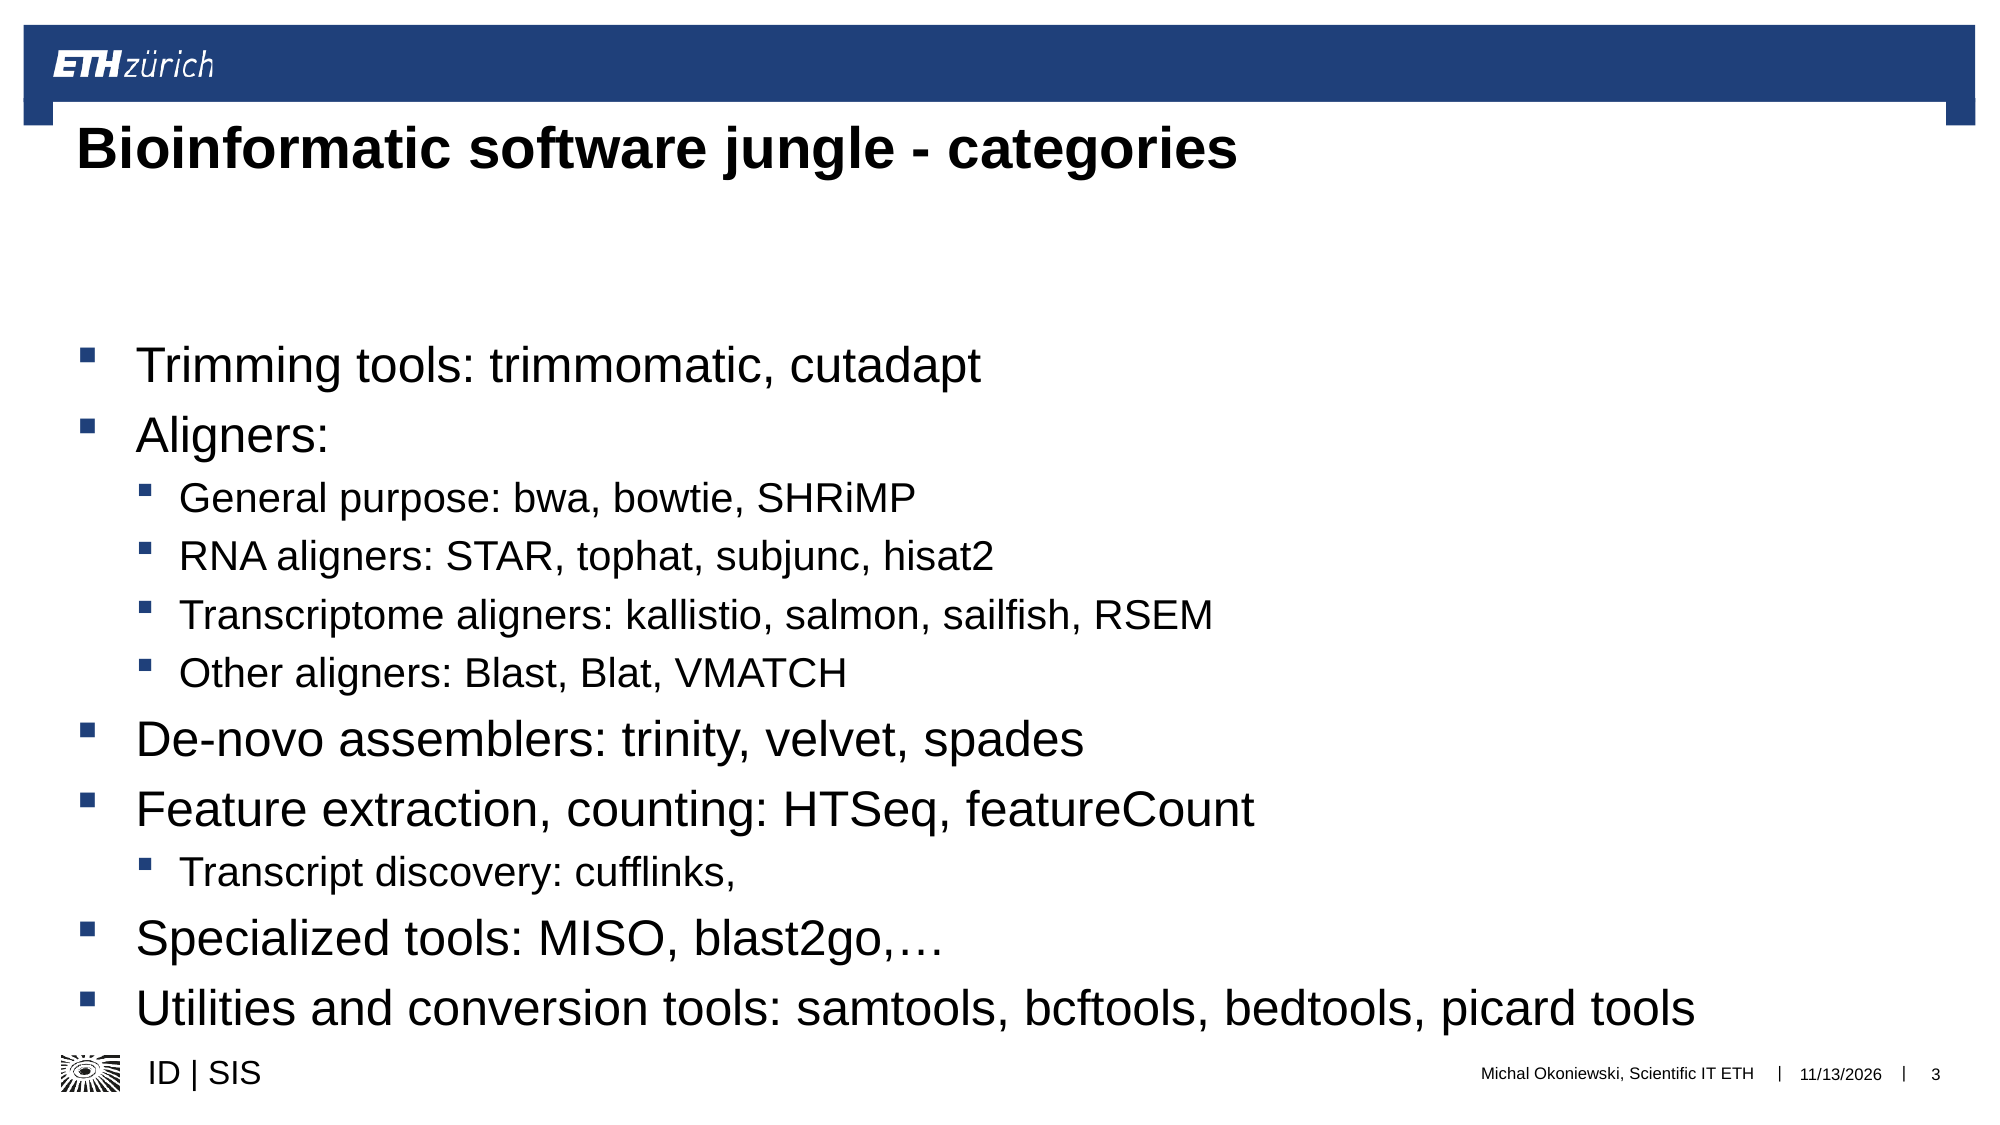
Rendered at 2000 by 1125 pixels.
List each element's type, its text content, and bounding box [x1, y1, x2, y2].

footer Michal Okoniewski, Scientific IT ETH [999, 1034, 1760, 1111]
list Trimming tools: trimmomatic, cutadapt Aligners: General purpose: bwa, bowtie, SHRiMP RNA aligners: STAR, tophat, subjunc, hisat2 Transcriptome aligners: kallistio, salmon, sailfish, RSEM Other aligners: Blast, Blat, VMATCH De-novo assemblers: trinity, velvet, spades Feature extraction, counting: HTSeq, featureCount Transcript discovery: cufflinks, Specialized tools: MISO, blast2go,… Utilities and conversion tools: samtools, bcftools, bedtools, picard tools [53, 332, 1946, 1023]
title Bioinformatic software jungle - categories [53, 101, 1946, 262]
picture [61, 1055, 120, 1092]
slide_number 3 [1906, 1034, 1966, 1112]
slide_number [1790, 1034, 1892, 1112]
